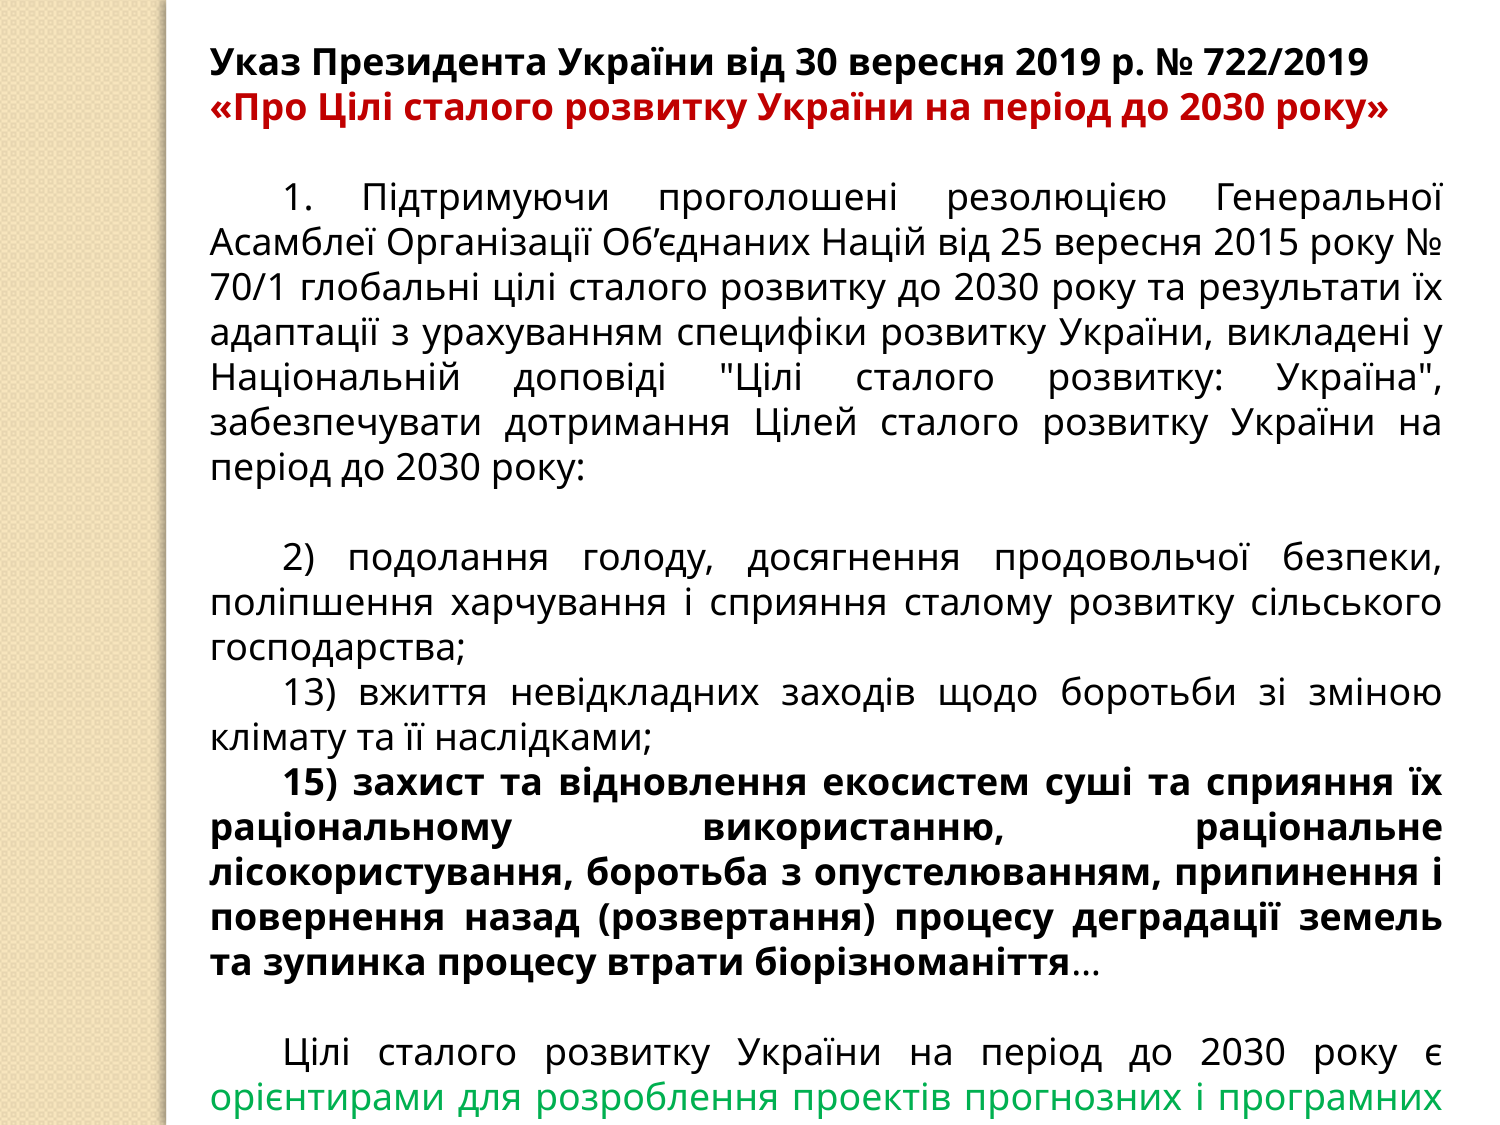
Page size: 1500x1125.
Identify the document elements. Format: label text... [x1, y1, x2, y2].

text_box Указ Президента України від 30 вересня 2019 р. № 722/2019 «Про Цілі сталого розвитку України на період до 2030 року» 1. Підтримуючи проголошені резолюцією Генеральної Асамблеї Організації Об’єднаних Націй від 25 вересня 2015 року № 70/1 глобальні цілі сталого розвитку до 2030 року та результати їх адаптації з урахуванням специфіки розвитку України, викладені у Національній доповіді "Цілі сталого розвитку: Україна", забезпечувати дотримання Цілей сталого розвитку України на період до 2030 року: 2) подолання голоду, досягнення продовольчої безпеки, поліпшення харчування і сприяння сталому розвитку сільського господарства; 13) вжиття невідкладних заходів щодо боротьби зі зміною клімату та її наслідками; 15) захист та відновлення екосистем суші та сприяння їх раціональному використанню, раціональне лісокористування, боротьба з опустелюванням, припинення і повернення назад (розвертання) процесу деградації земель та зупинка процесу втрати біорізноманіття… Цілі сталого розвитку України на період до 2030 року є орієнтирами для розроблення проектів прогнозних і програмних документів, проектів нормативно-правових актів з метою забезпечення збалансованості економічного, соціального та екологічного вимірів сталого розвитку України. [194, 30, 1459, 1125]
